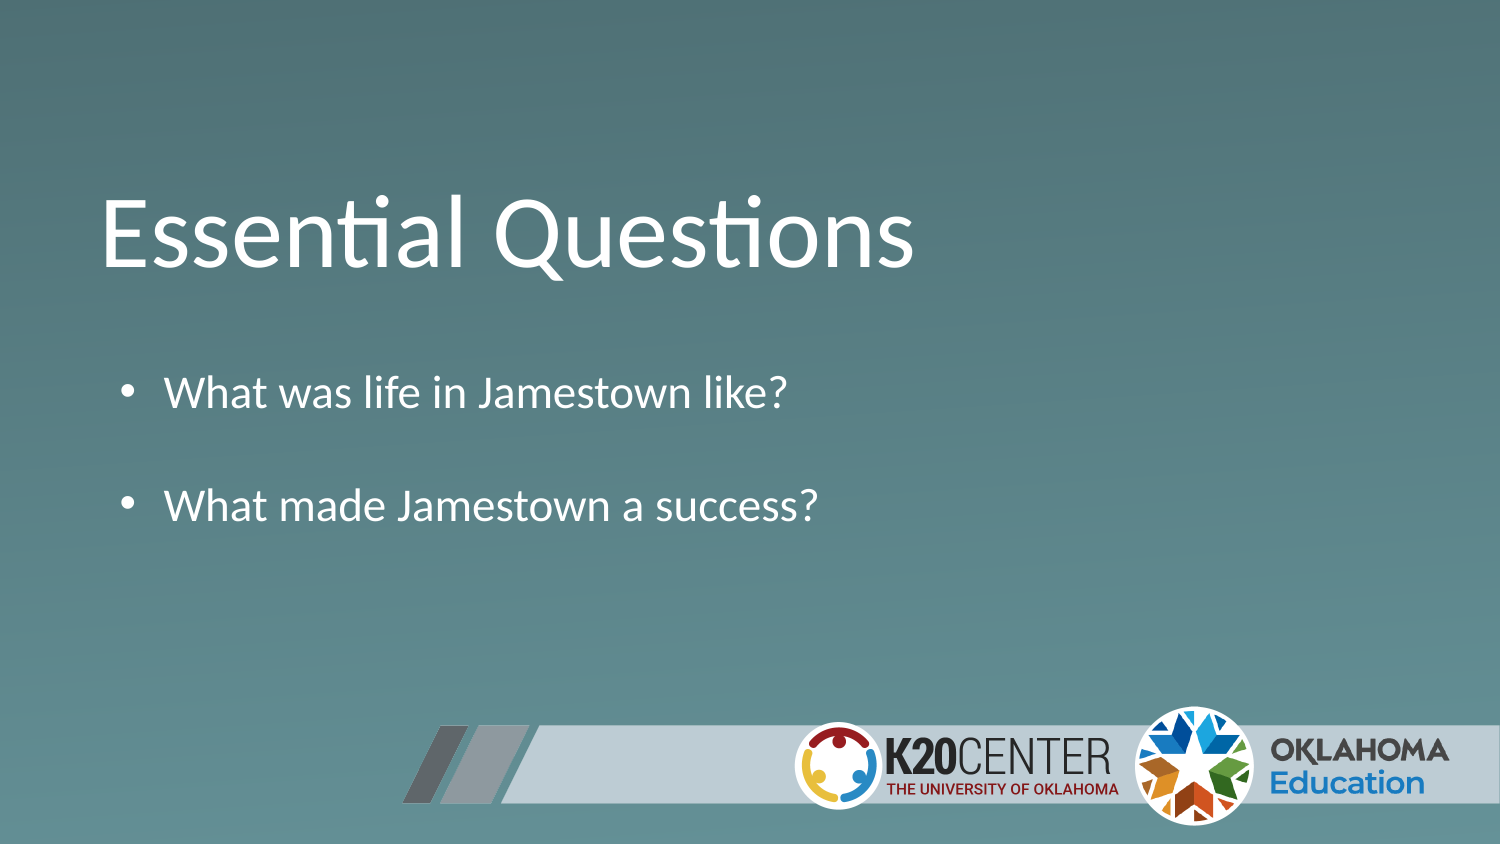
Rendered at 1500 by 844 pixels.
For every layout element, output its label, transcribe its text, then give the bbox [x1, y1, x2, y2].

picture [402, 706, 1500, 826]
list What was life in Jamestown like? What made Jamestown a success? [103, 354, 1379, 540]
title Essential Questions [99, 120, 1375, 289]
